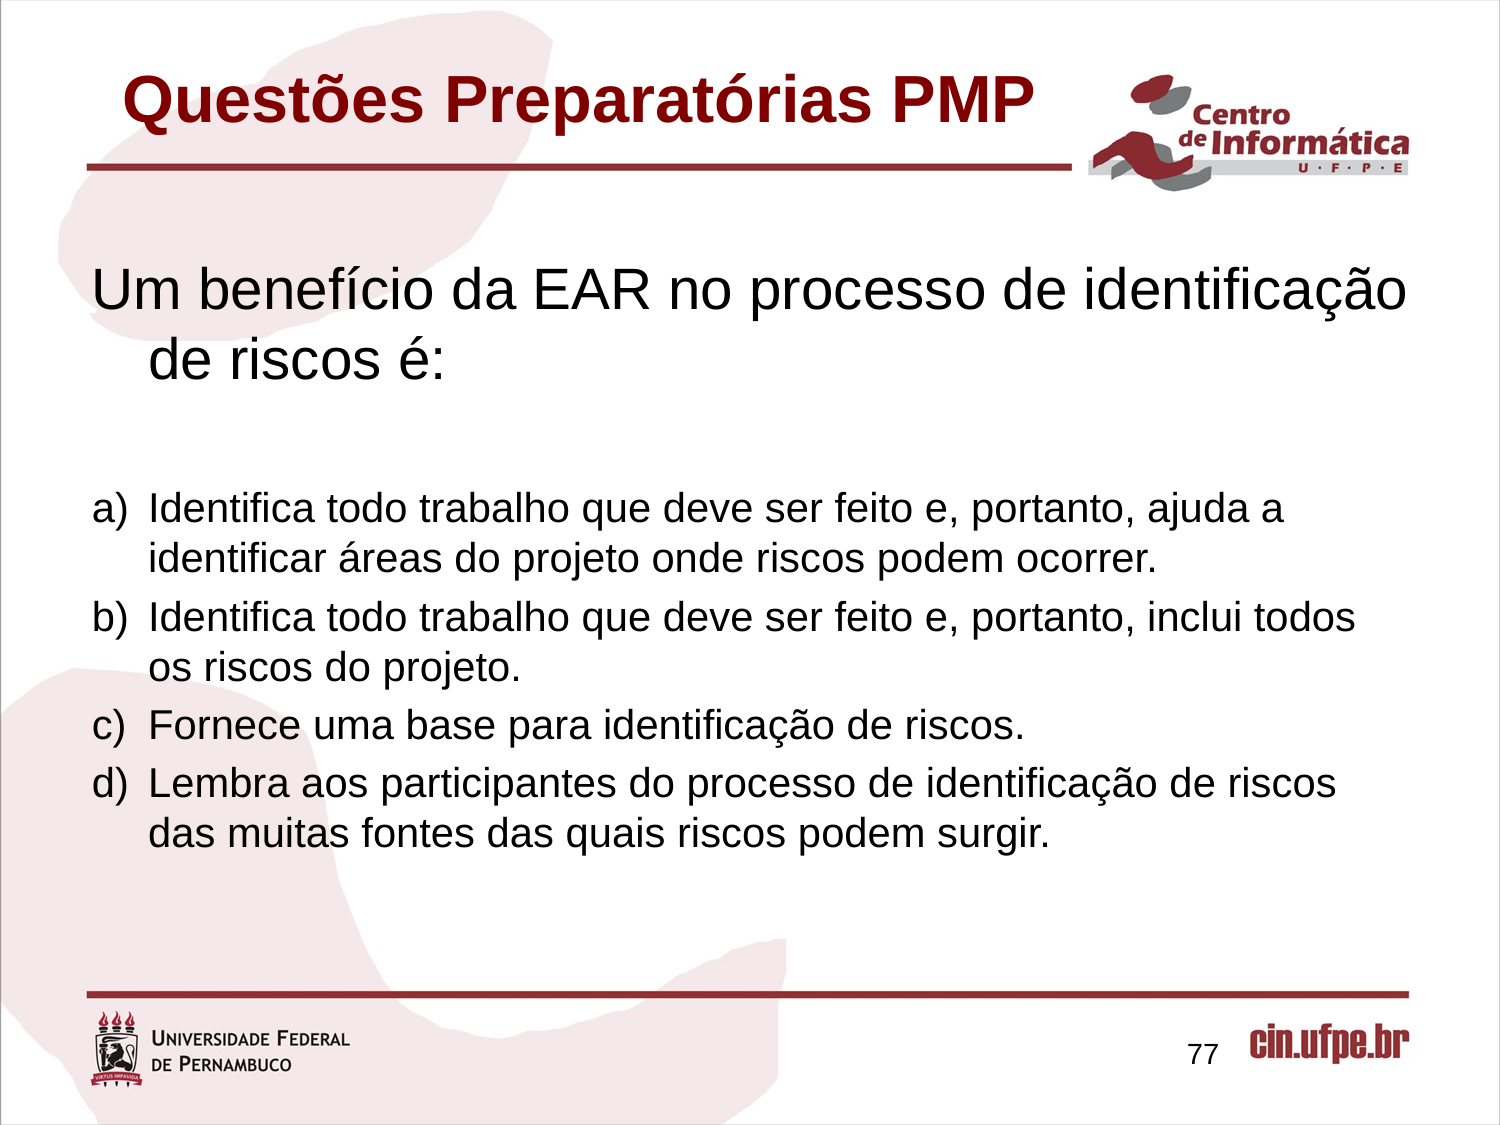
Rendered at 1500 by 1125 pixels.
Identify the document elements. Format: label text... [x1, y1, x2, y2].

list Um benefício da EAR no processo de identificação de riscos é: Identifica todo trabalho que deve ser feito e, portanto, ajuda a identificar áreas do projeto onde riscos podem ocorrer. Identifica todo trabalho que deve ser feito e, portanto, inclui todos os riscos do projeto. Fornece uma base para identificação de riscos. Lembra aos participantes do processo de identificação de riscos das muitas fontes das quais riscos podem surgir. [76, 243, 1428, 965]
slide_number 77 [884, 1027, 1235, 1106]
title Questões Preparatórias PMP [88, 42, 1071, 150]
picture [0, 0, 1500, 1125]
